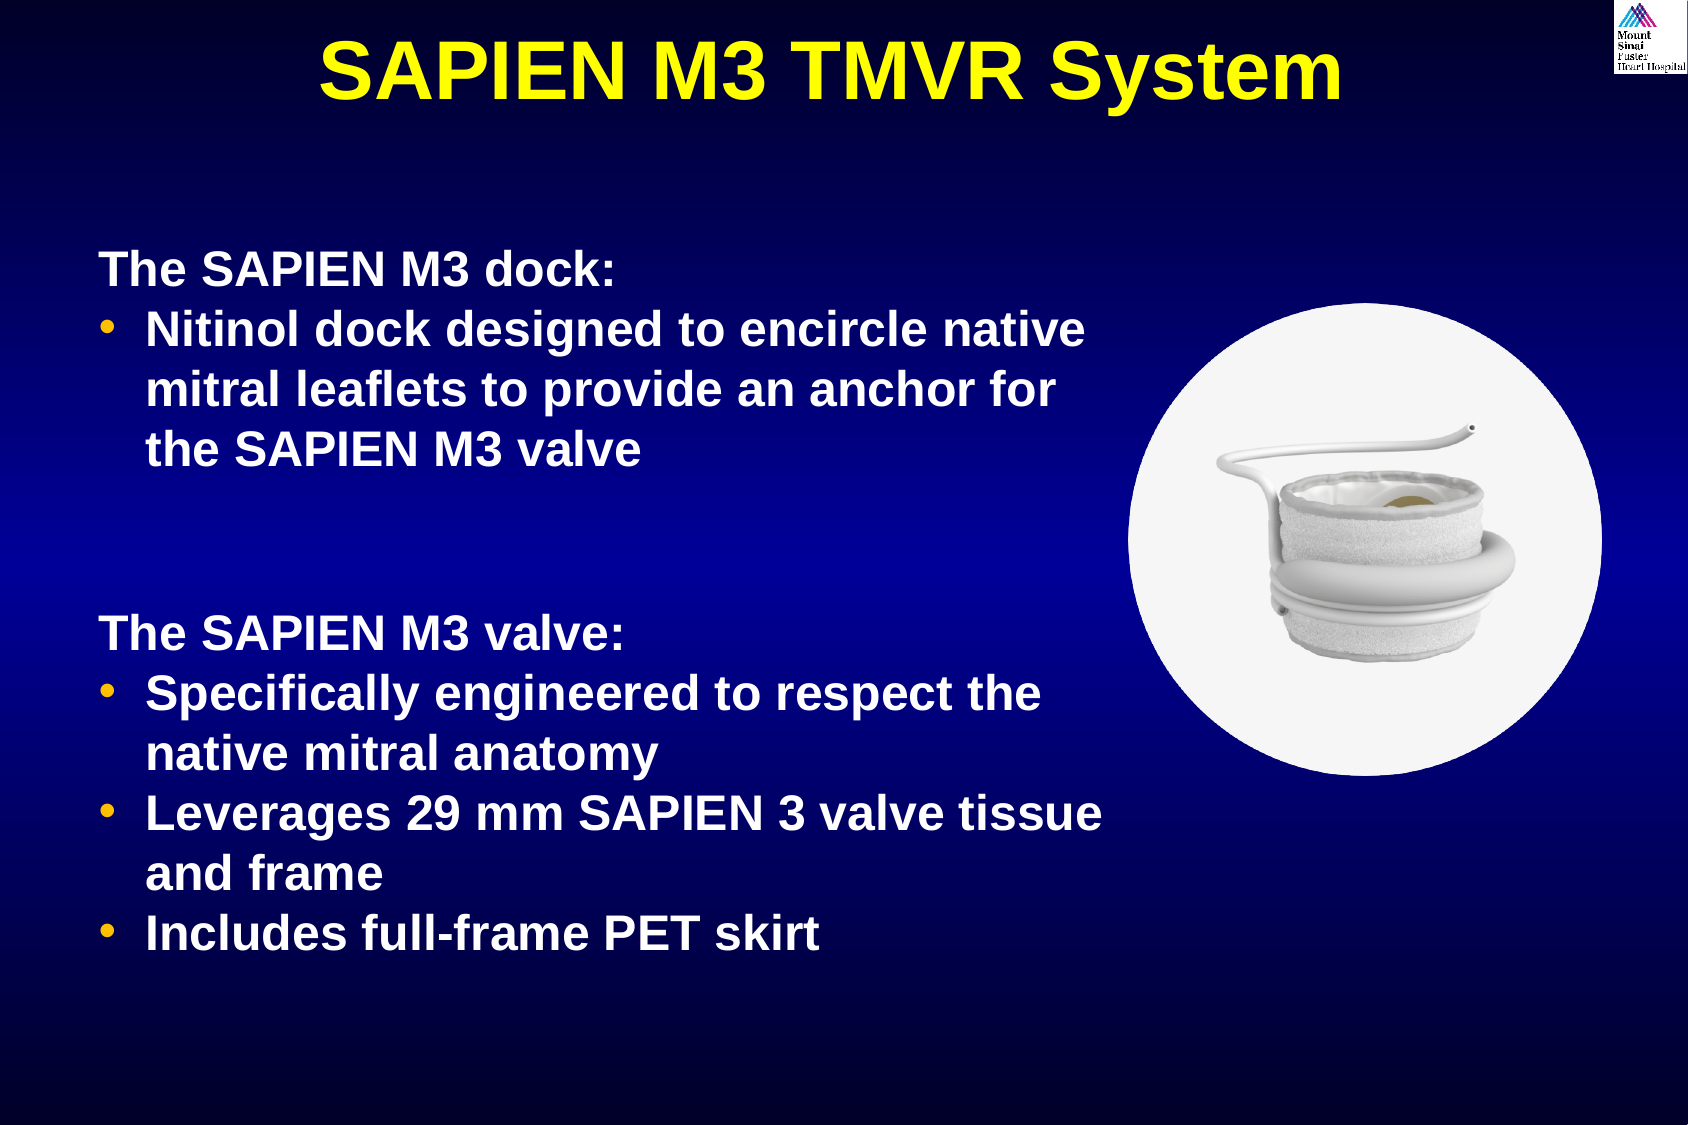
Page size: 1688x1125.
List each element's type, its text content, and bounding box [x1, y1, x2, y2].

picture [1614, 0, 1688, 74]
text_box The SAPIEN M3 dock: Nitinol dock designed to encircle native mitral leaflets to provide an anchor for the SAPIEN M3 valve [83, 229, 1155, 485]
text_box The SAPIEN M3 valve: Specifically engineered to respect the native mitral anatomy Leverages 29 mm SAPIEN 3 valve tissue and frame Includes full-frame PET skirt [83, 592, 1213, 968]
text_box SAPIEN M3 TMVR System [0, 8, 1688, 124]
picture [1128, 302, 1602, 777]
